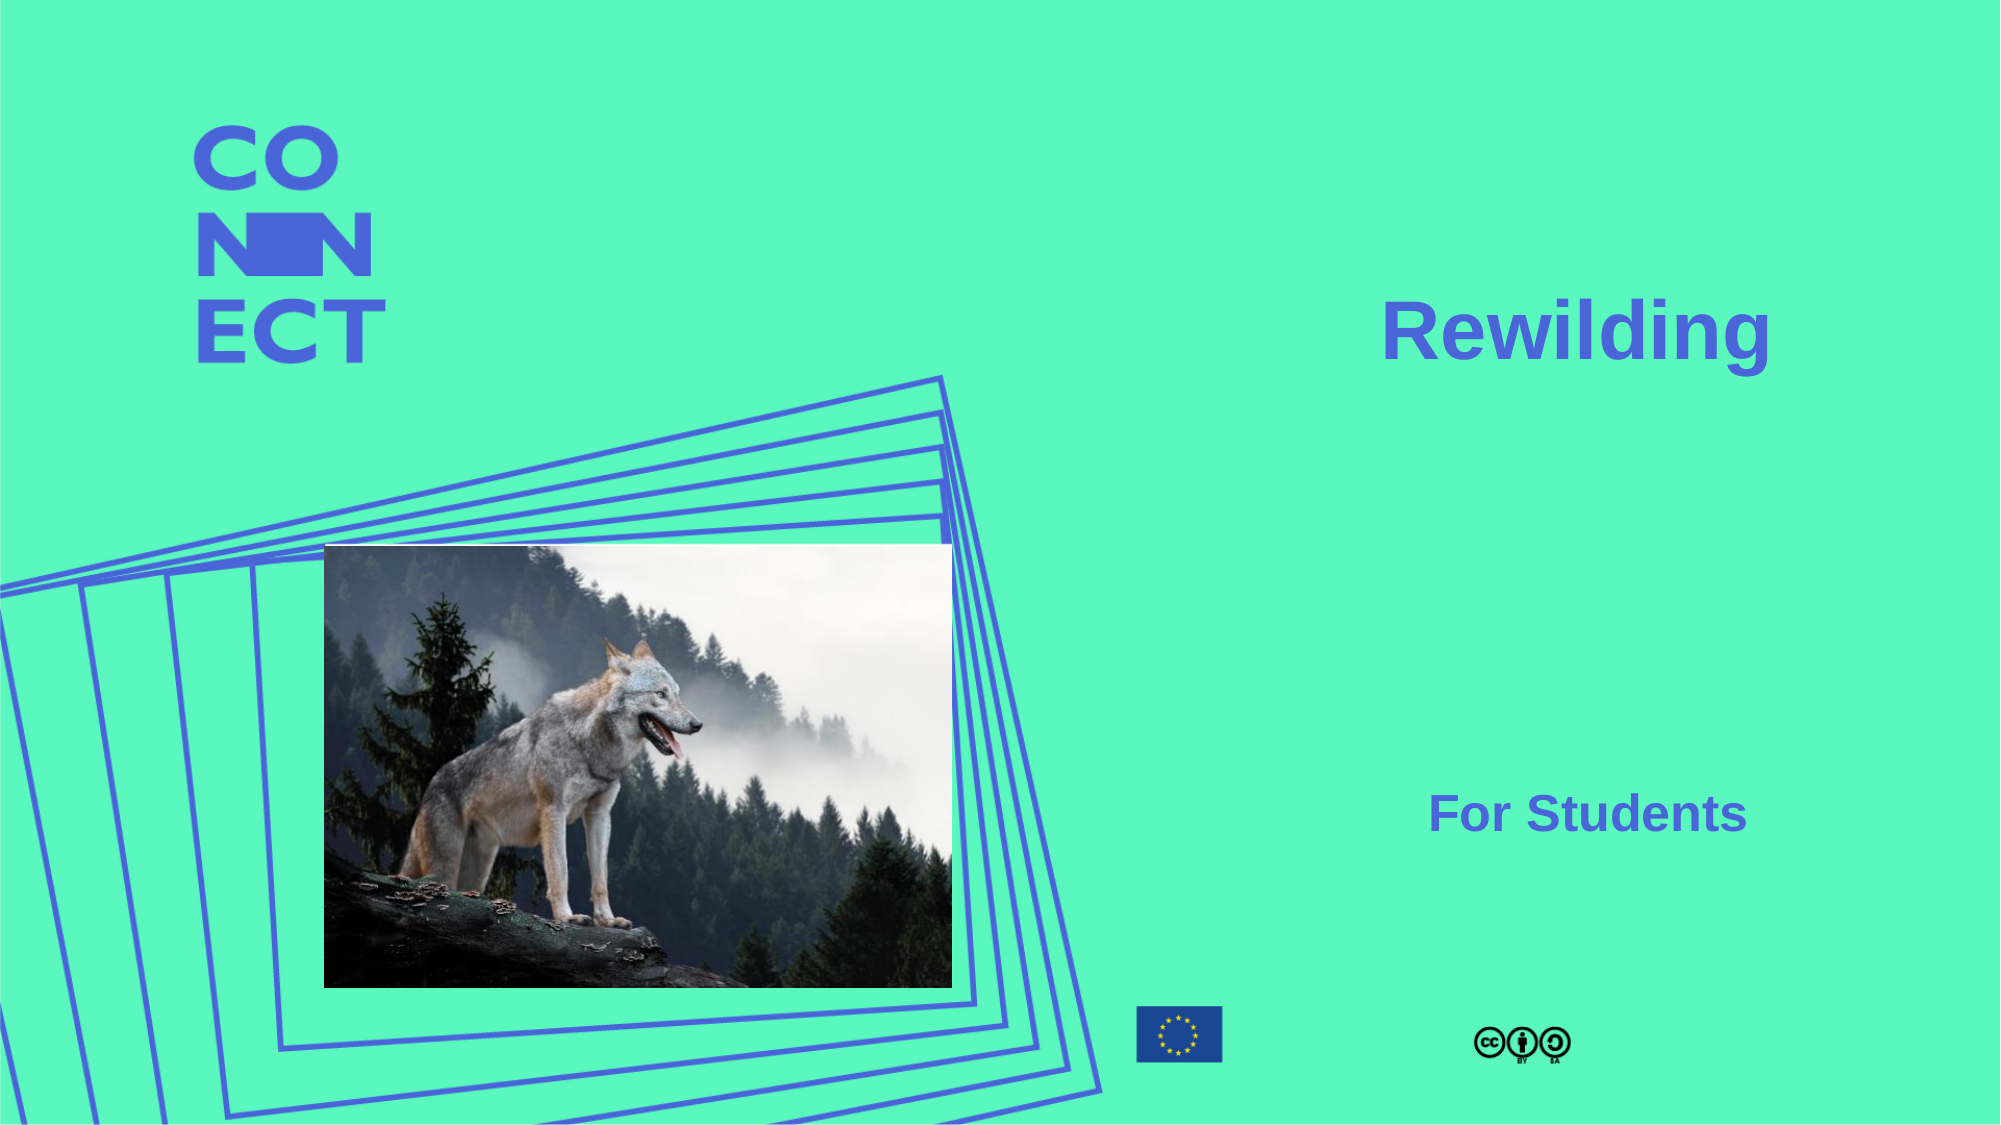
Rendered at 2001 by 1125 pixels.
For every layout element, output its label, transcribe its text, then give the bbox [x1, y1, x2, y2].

title Rewilding [1179, 274, 1975, 385]
subtitle For Students [1203, 772, 1975, 860]
picture [0, 0, 2001, 1125]
